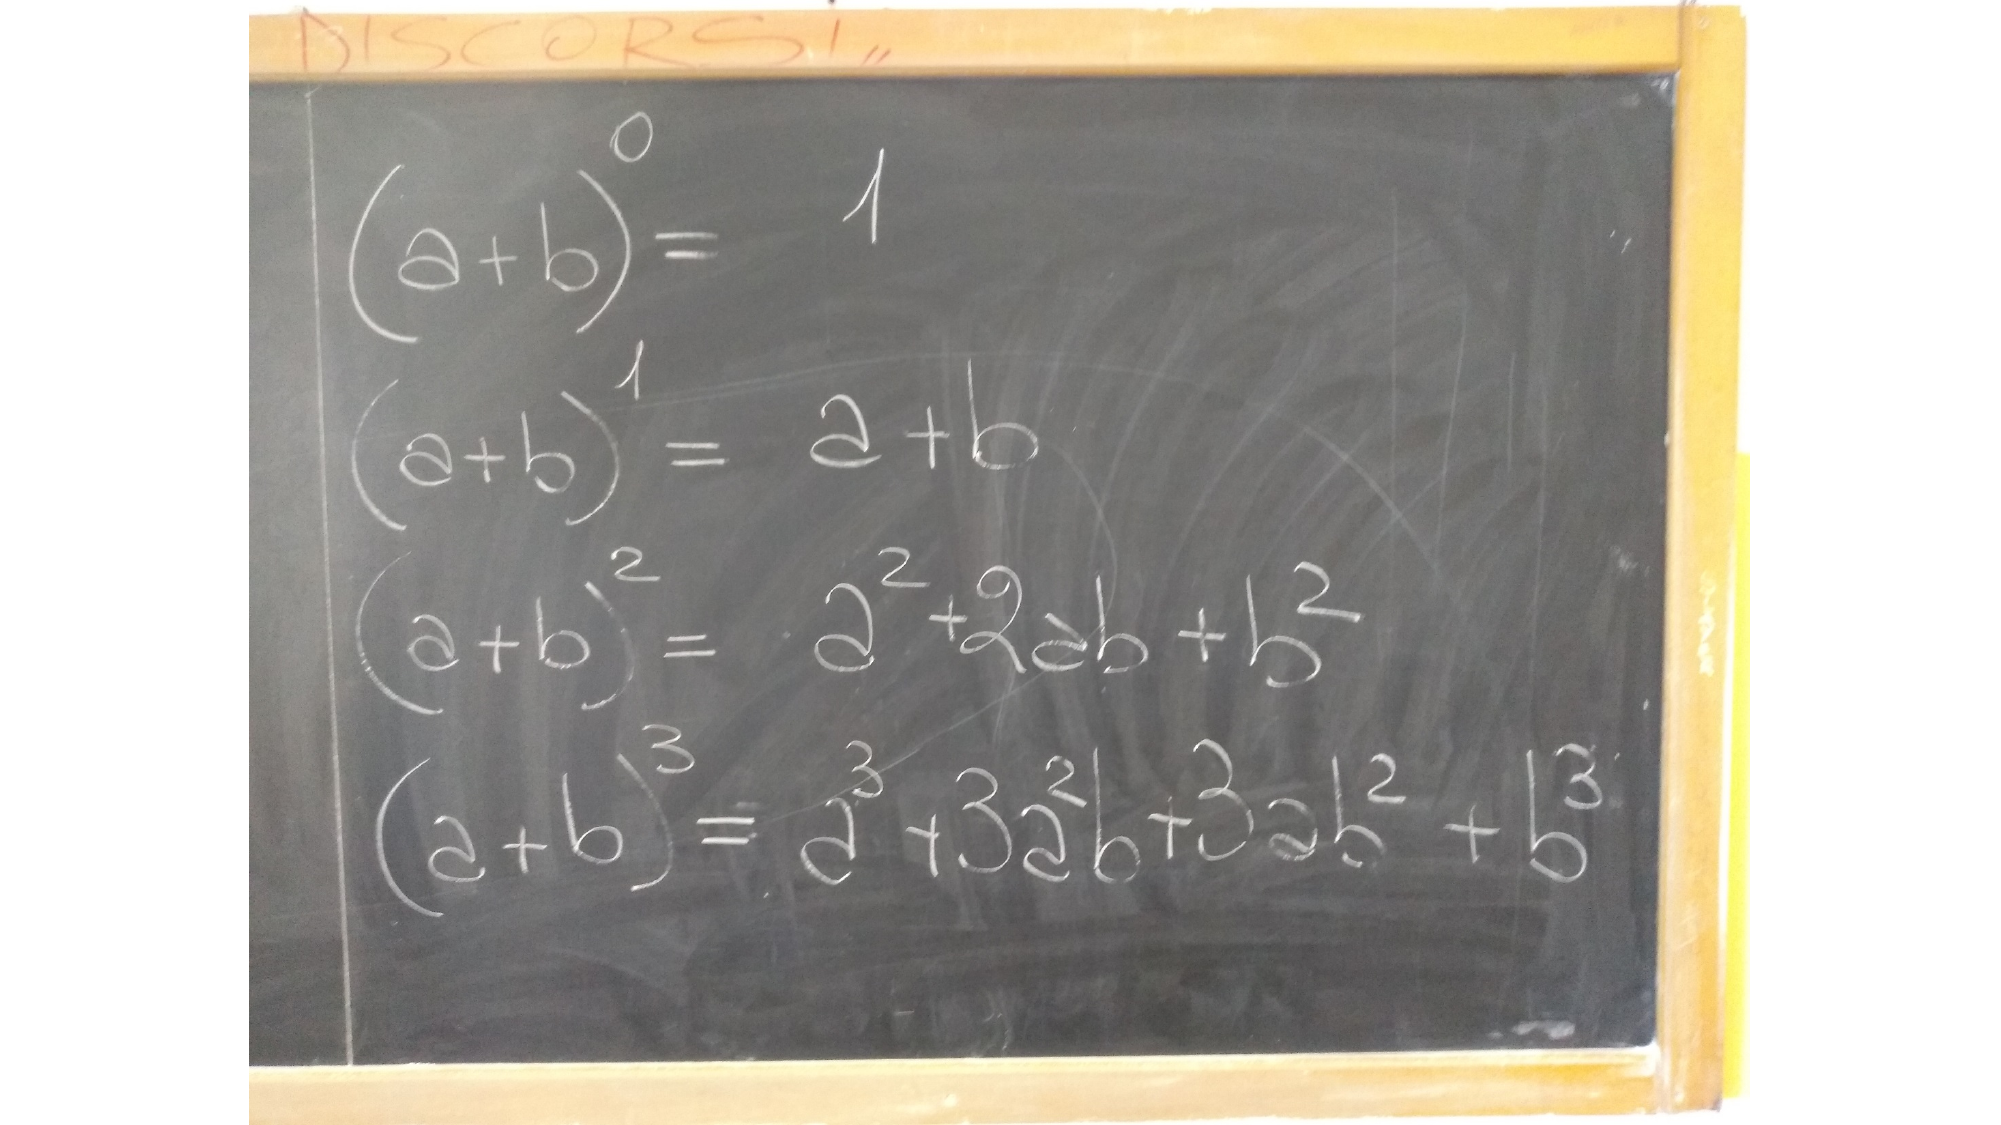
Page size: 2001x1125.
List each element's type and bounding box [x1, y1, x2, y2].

picture [249, 0, 1750, 1125]
